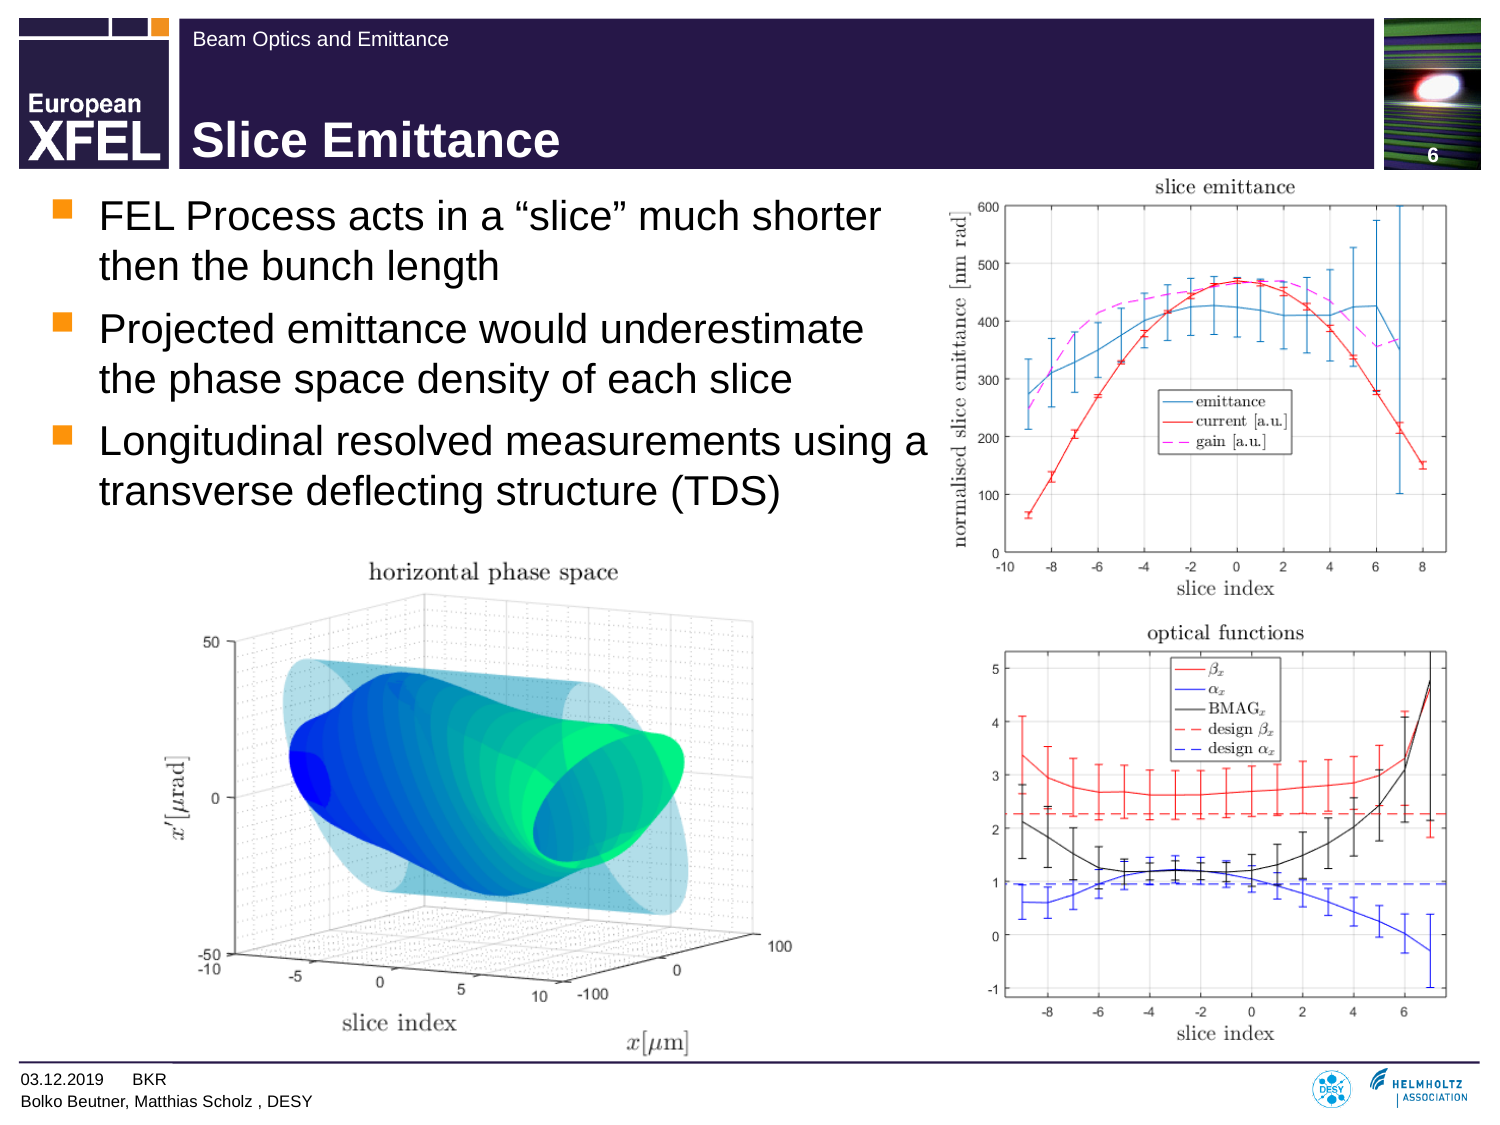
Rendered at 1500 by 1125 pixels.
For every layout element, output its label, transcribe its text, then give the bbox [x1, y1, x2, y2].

picture [148, 557, 816, 1059]
picture [19, 18, 169, 169]
picture [1370, 1068, 1467, 1108]
list FEL Process acts in a “slice” much shorter then the bunch length Projected emittance would underestimate the phase space density of each slice Longitudinal resolved measurements using a transverse deflecting structure (TDS) [50, 189, 925, 547]
title Slice Emittance [179, 50, 1375, 168]
picture [930, 620, 1500, 1048]
picture [930, 174, 1500, 602]
picture [1384, 18, 1481, 170]
picture [1310, 1068, 1353, 1110]
